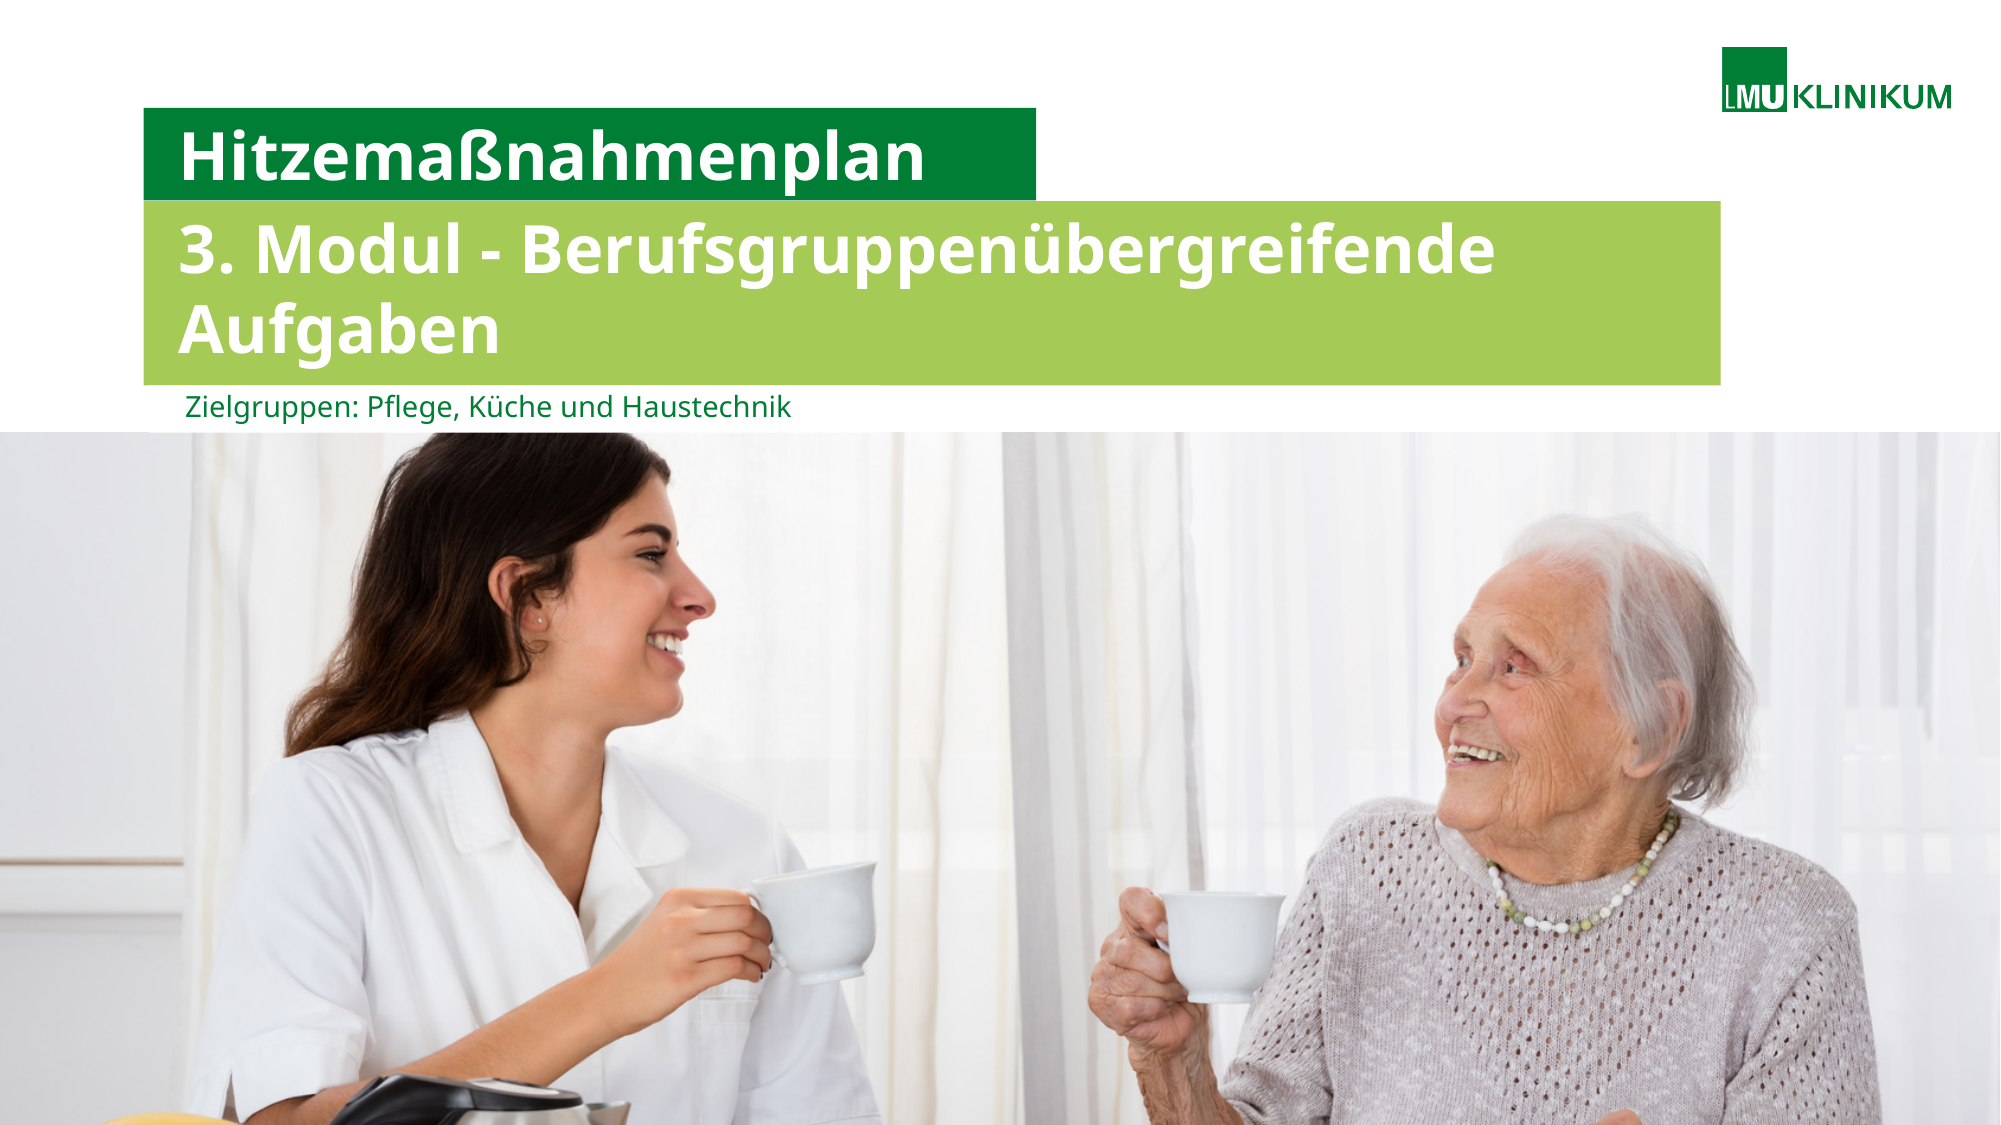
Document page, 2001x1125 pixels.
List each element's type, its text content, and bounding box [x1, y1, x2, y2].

list 3. Modul - Berufsgruppenübergreifende Aufgaben [143, 201, 1721, 386]
picture [0, 432, 2000, 1125]
title Hitzemaßnahmenplan [143, 107, 1037, 201]
list Zielgruppen: Pflege, Küche und Haustechnik [149, 385, 881, 432]
